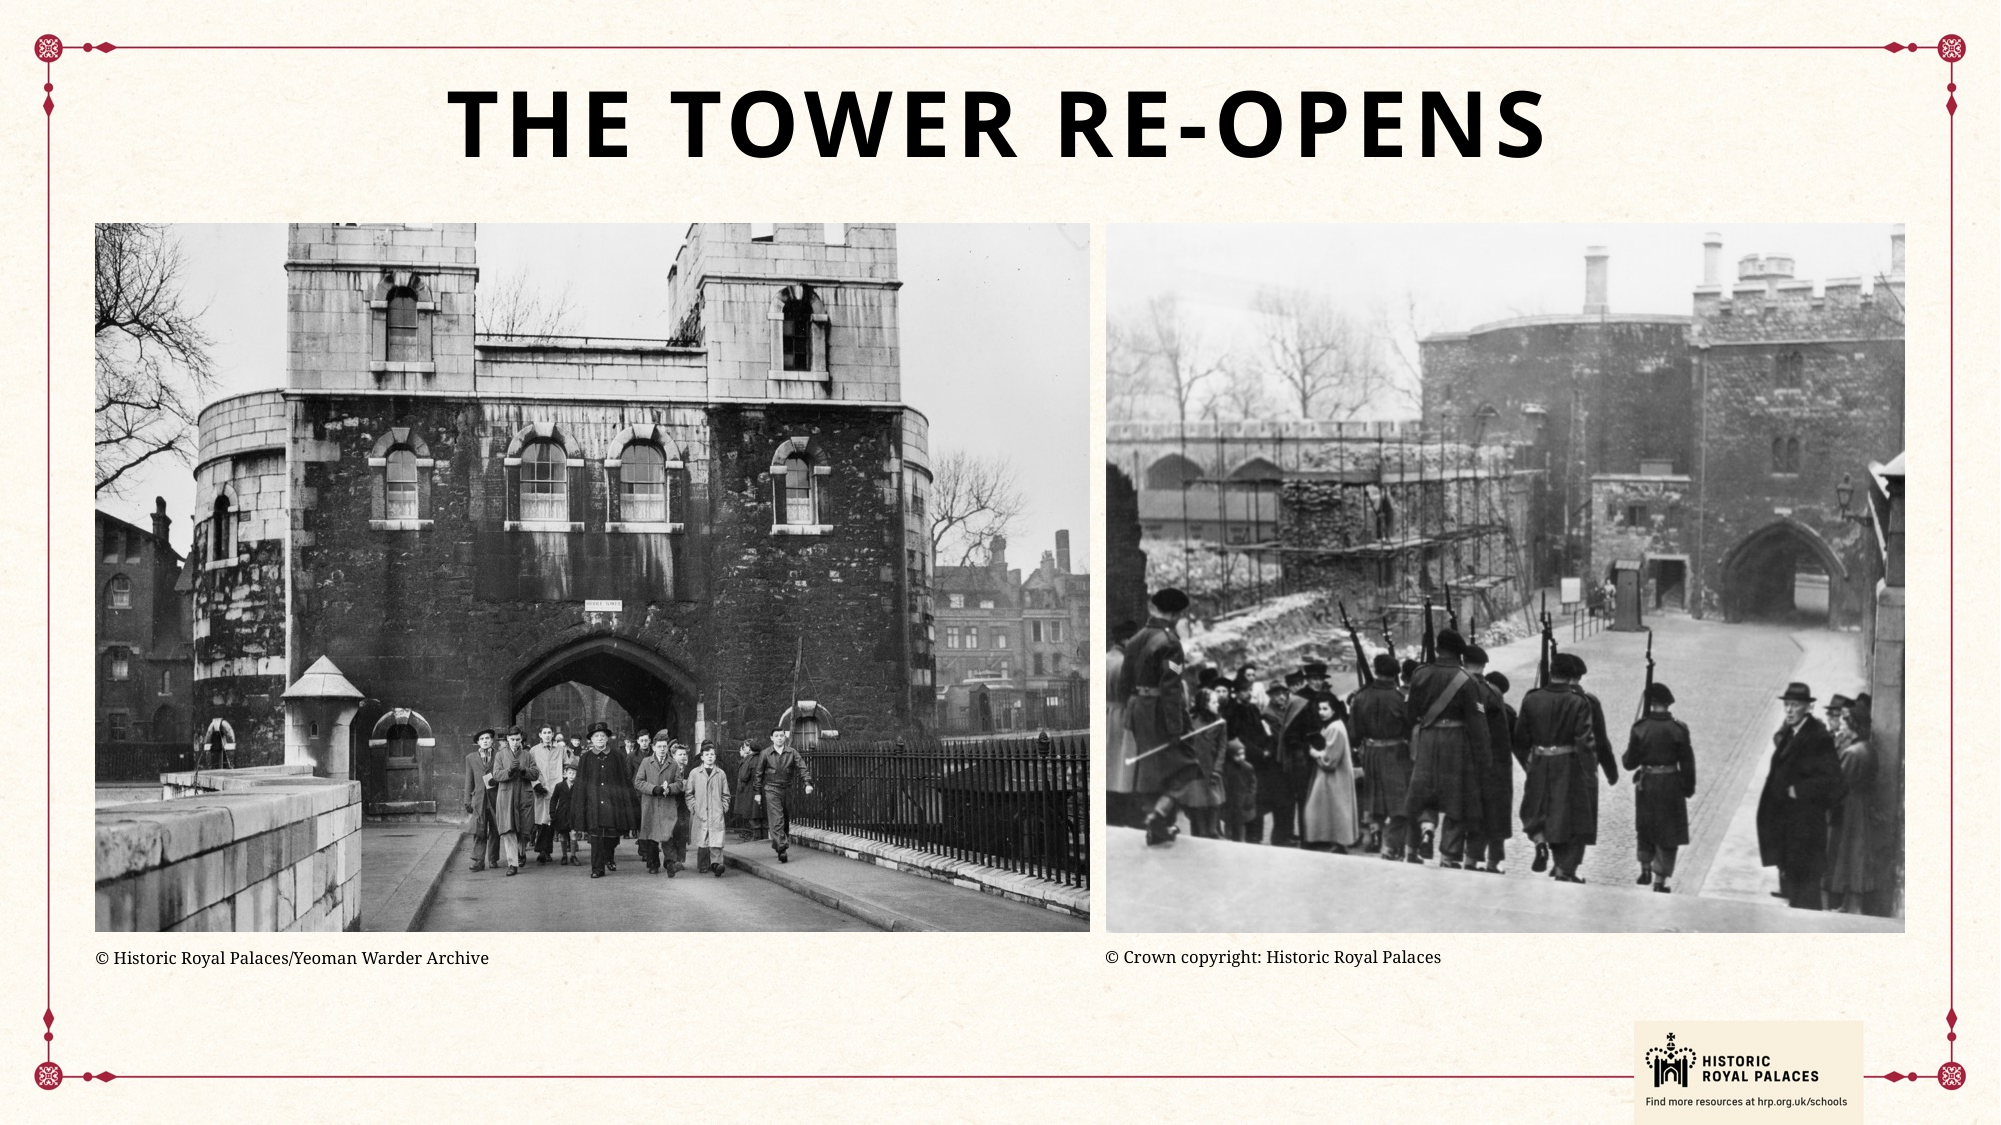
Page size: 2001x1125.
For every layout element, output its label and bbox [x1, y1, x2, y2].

list [94, 223, 1090, 933]
picture [0, 0, 2000, 1125]
